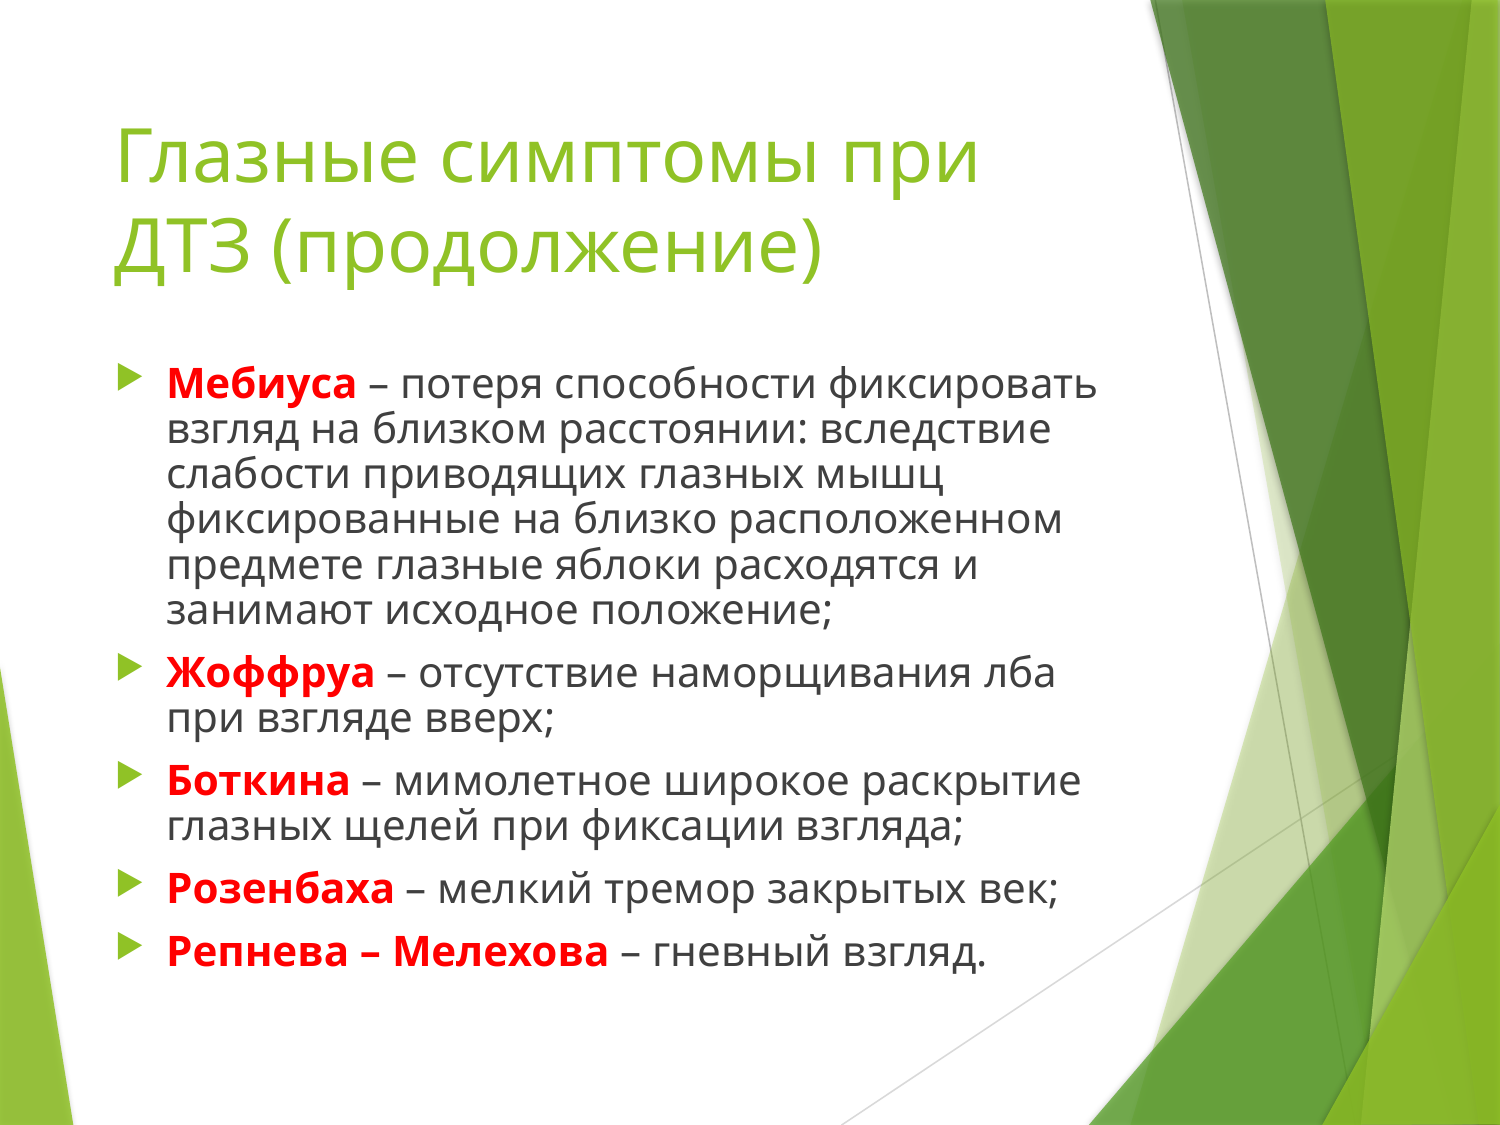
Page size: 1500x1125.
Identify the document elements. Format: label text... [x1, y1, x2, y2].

list Мебиуса – потеря способности фиксировать взгляд на близком расстоянии: вследствие слабости приводящих глазных мышц фиксированные на близко расположенном предмете глазные яблоки расходятся и занимают исходное положение; Жоффруа – отсутствие наморщивания лба при взгляде вверх; Боткина – мимолетное широкое раскрытие глазных щелей при фиксации взгляда; Розенбаха – мелкий тремор закрытых век; Репнева – Мелехова – гневный взгляд. [99, 354, 1142, 992]
title Глазные симптомы при ДТЗ (продолжение) [99, 99, 1142, 317]
